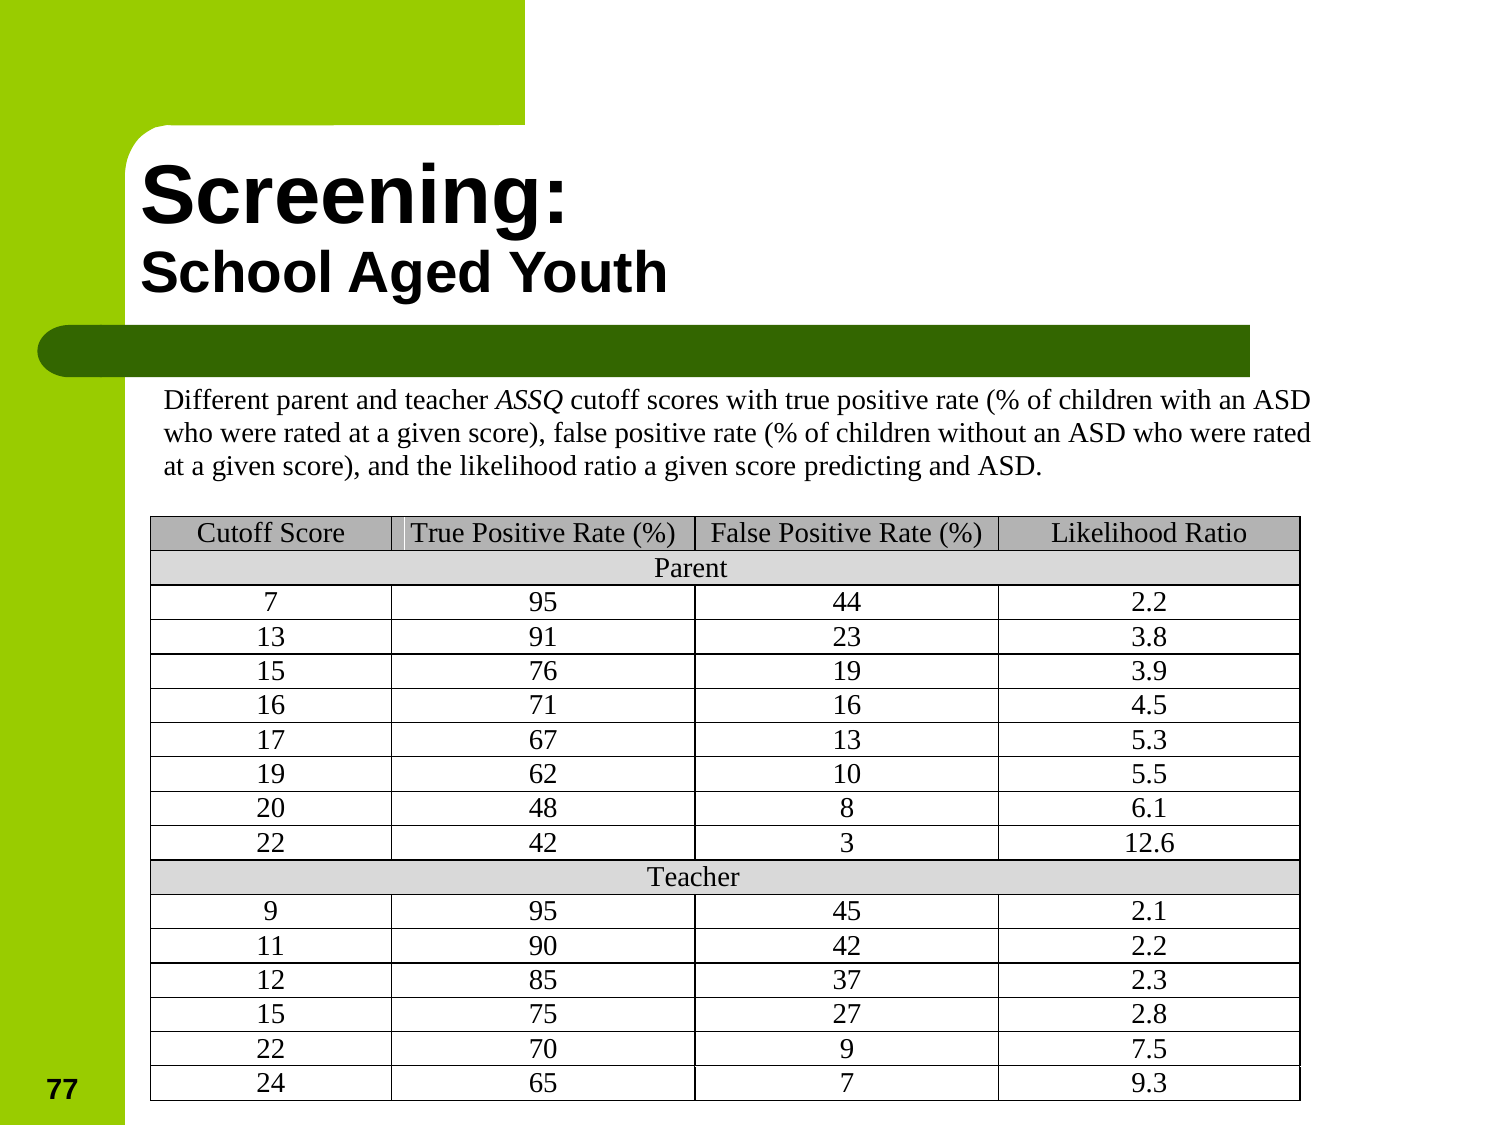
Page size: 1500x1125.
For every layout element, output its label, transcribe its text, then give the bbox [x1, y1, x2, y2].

slide_number 77 [0, 1032, 126, 1113]
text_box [149, 383, 1334, 1125]
title Screening: School Aged Youth [124, 124, 1426, 313]
